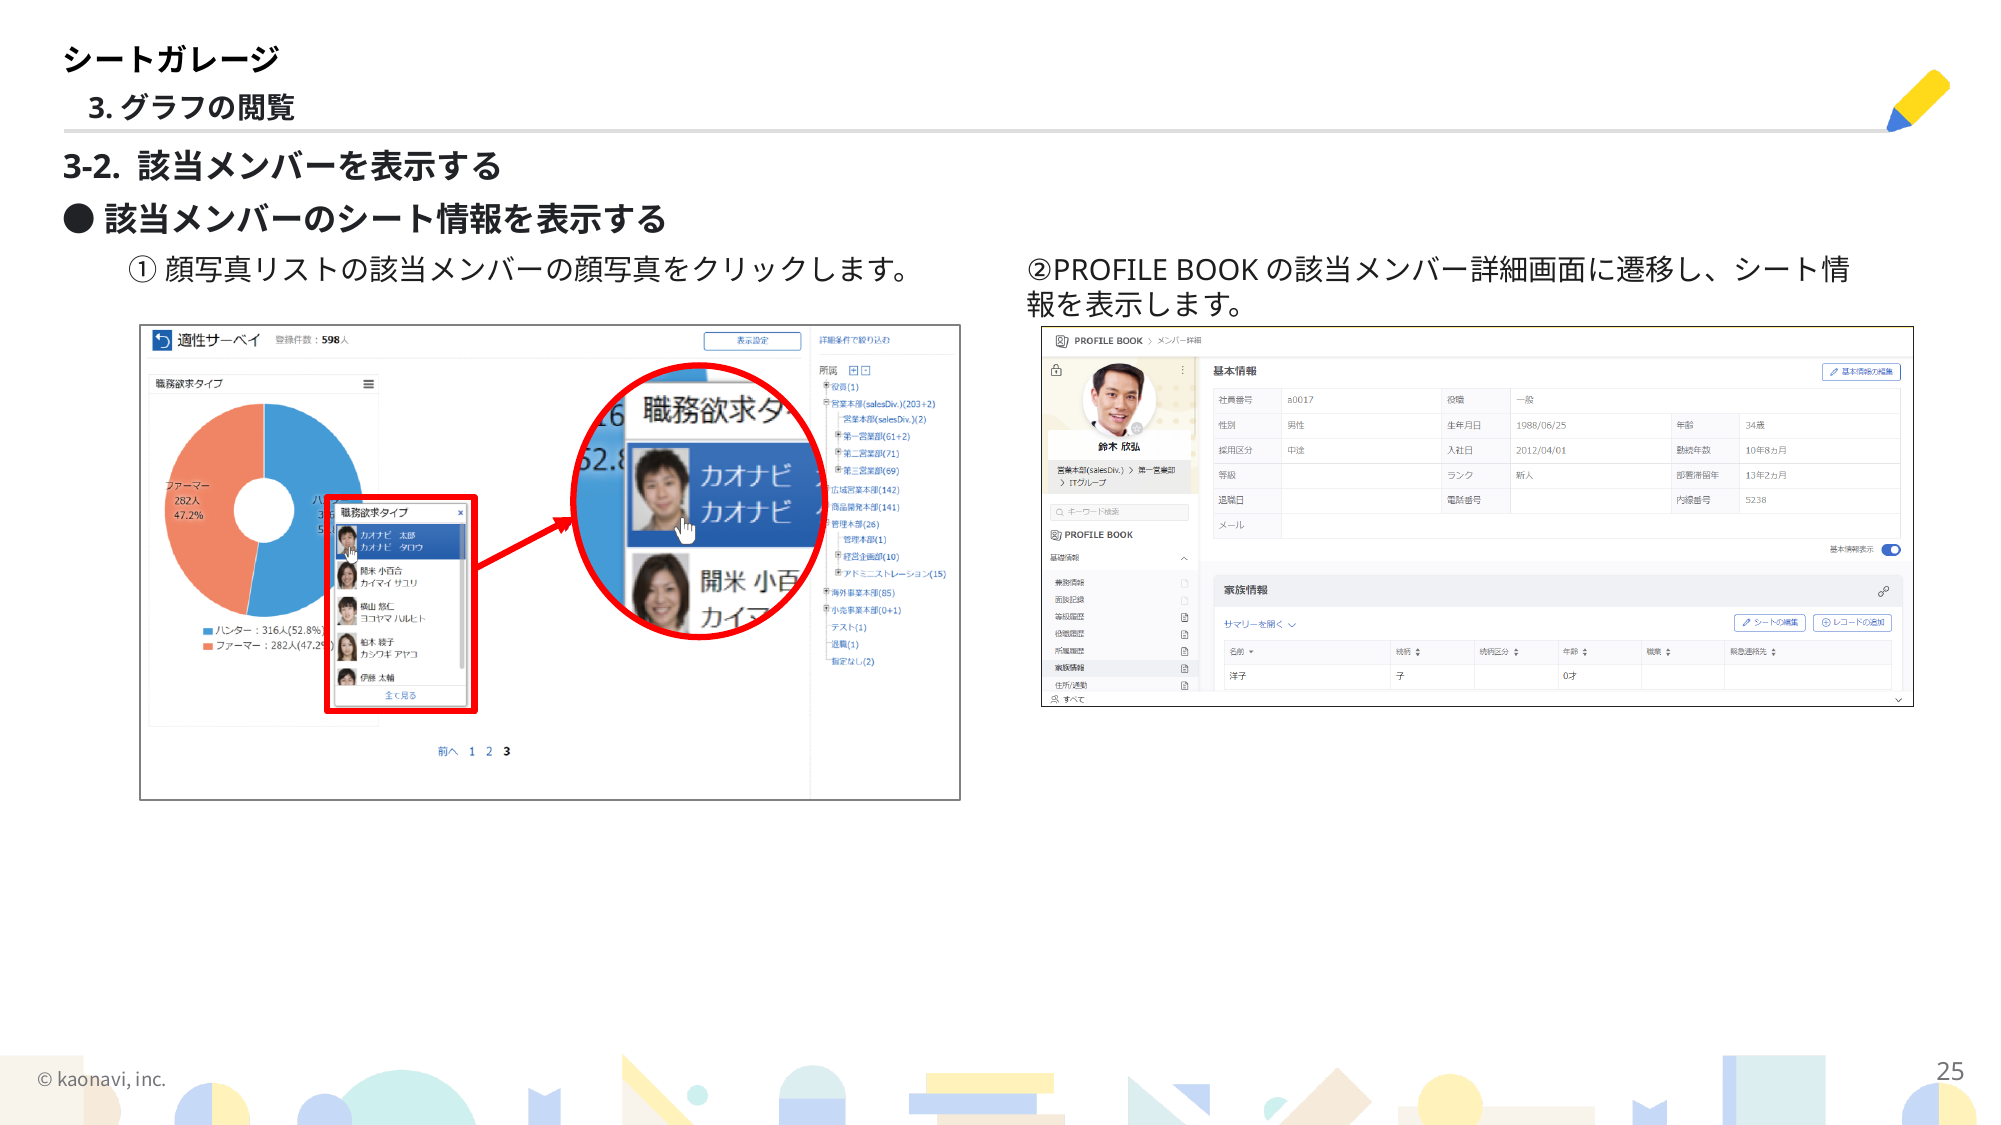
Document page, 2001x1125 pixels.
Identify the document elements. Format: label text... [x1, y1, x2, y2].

text_box 3.グラフの閲覧 [73, 81, 1711, 132]
text_box ①顔写真リストの該当メンバーの顔写真をクリックします。 [113, 246, 980, 294]
text_box シートガレージ [47, 32, 1624, 86]
picture [1878, 66, 1953, 140]
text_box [141, 326, 959, 800]
text_box 3-2. 該当メンバーを表示する [47, 137, 980, 190]
picture [0, 1004, 2000, 1125]
text_box ●該当メンバーのシート情報を表示する [47, 190, 980, 246]
text_box ②PROFILE BOOKの該当メンバー詳細画面に遷移し、シート情報を表示します。 [1011, 243, 1878, 329]
picture [1041, 326, 1914, 707]
